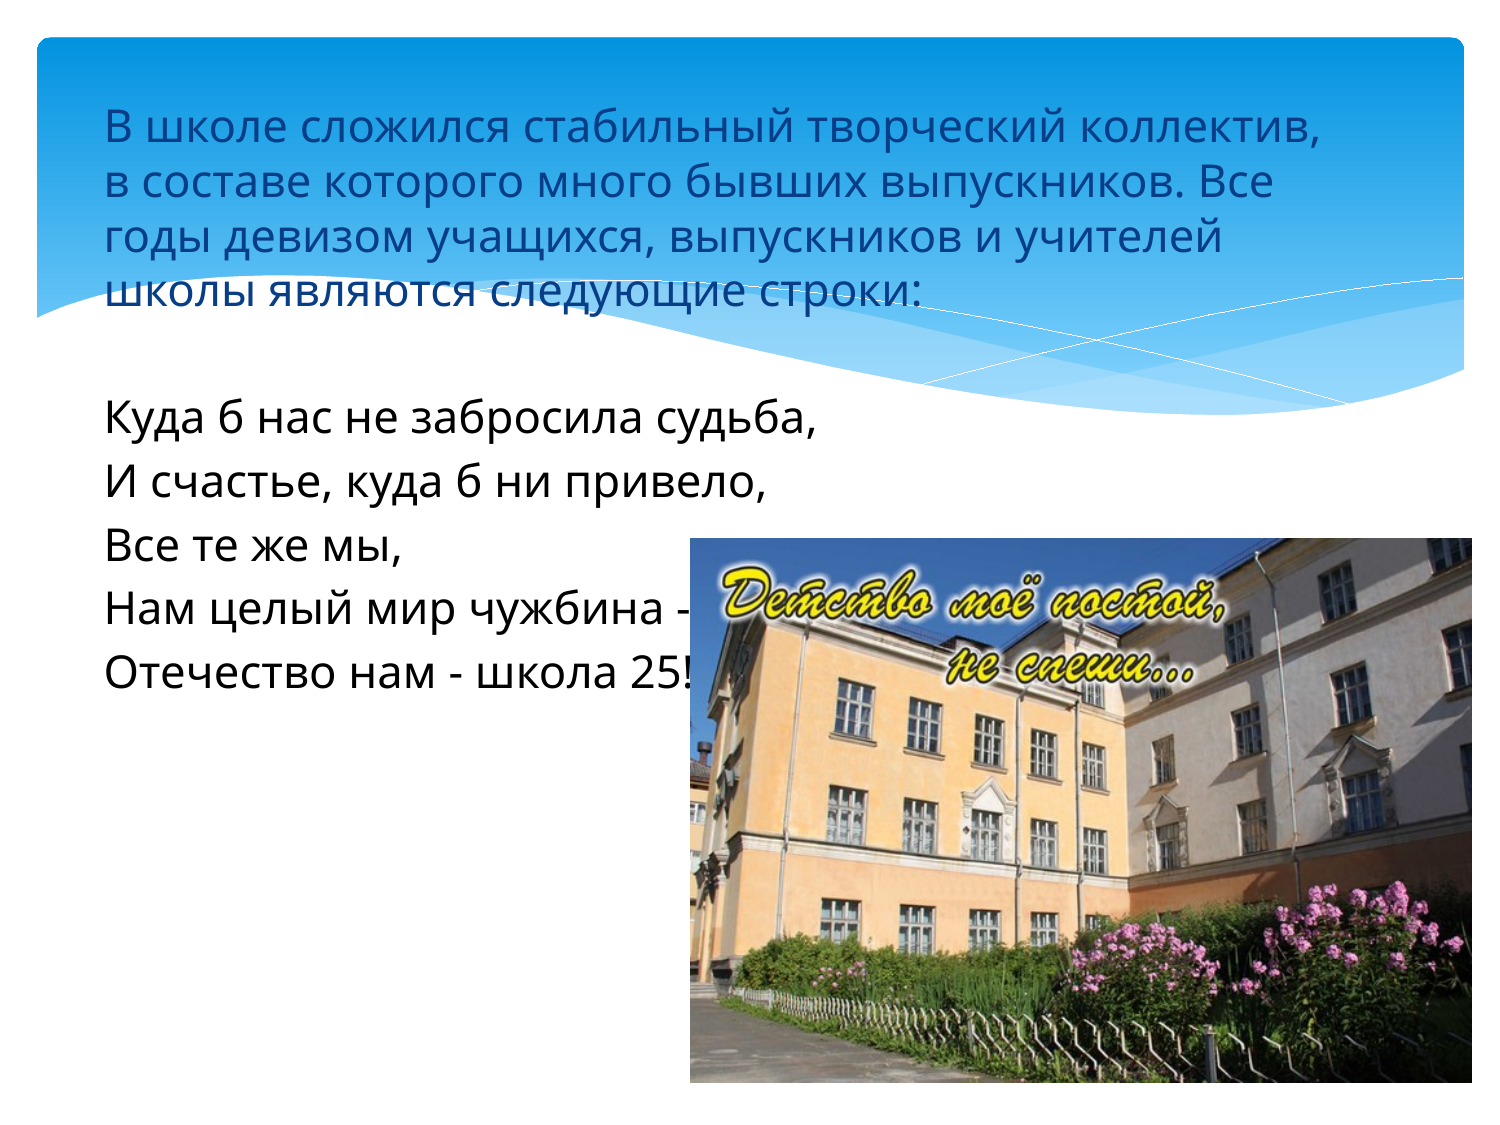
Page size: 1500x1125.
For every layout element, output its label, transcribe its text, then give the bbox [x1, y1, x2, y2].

picture [690, 538, 1472, 1083]
list В школе сложился стабильный творческий коллектив, в составе которого много бывших выпускников. Все годы девизом учащихся, выпускников и учителей школы являются следующие строки: Куда б нас не забросила судьба, И счастье, куда б ни привело, Все те же мы, Нам целый мир чужбина - Отечество нам - школа 25! [88, 90, 1340, 764]
